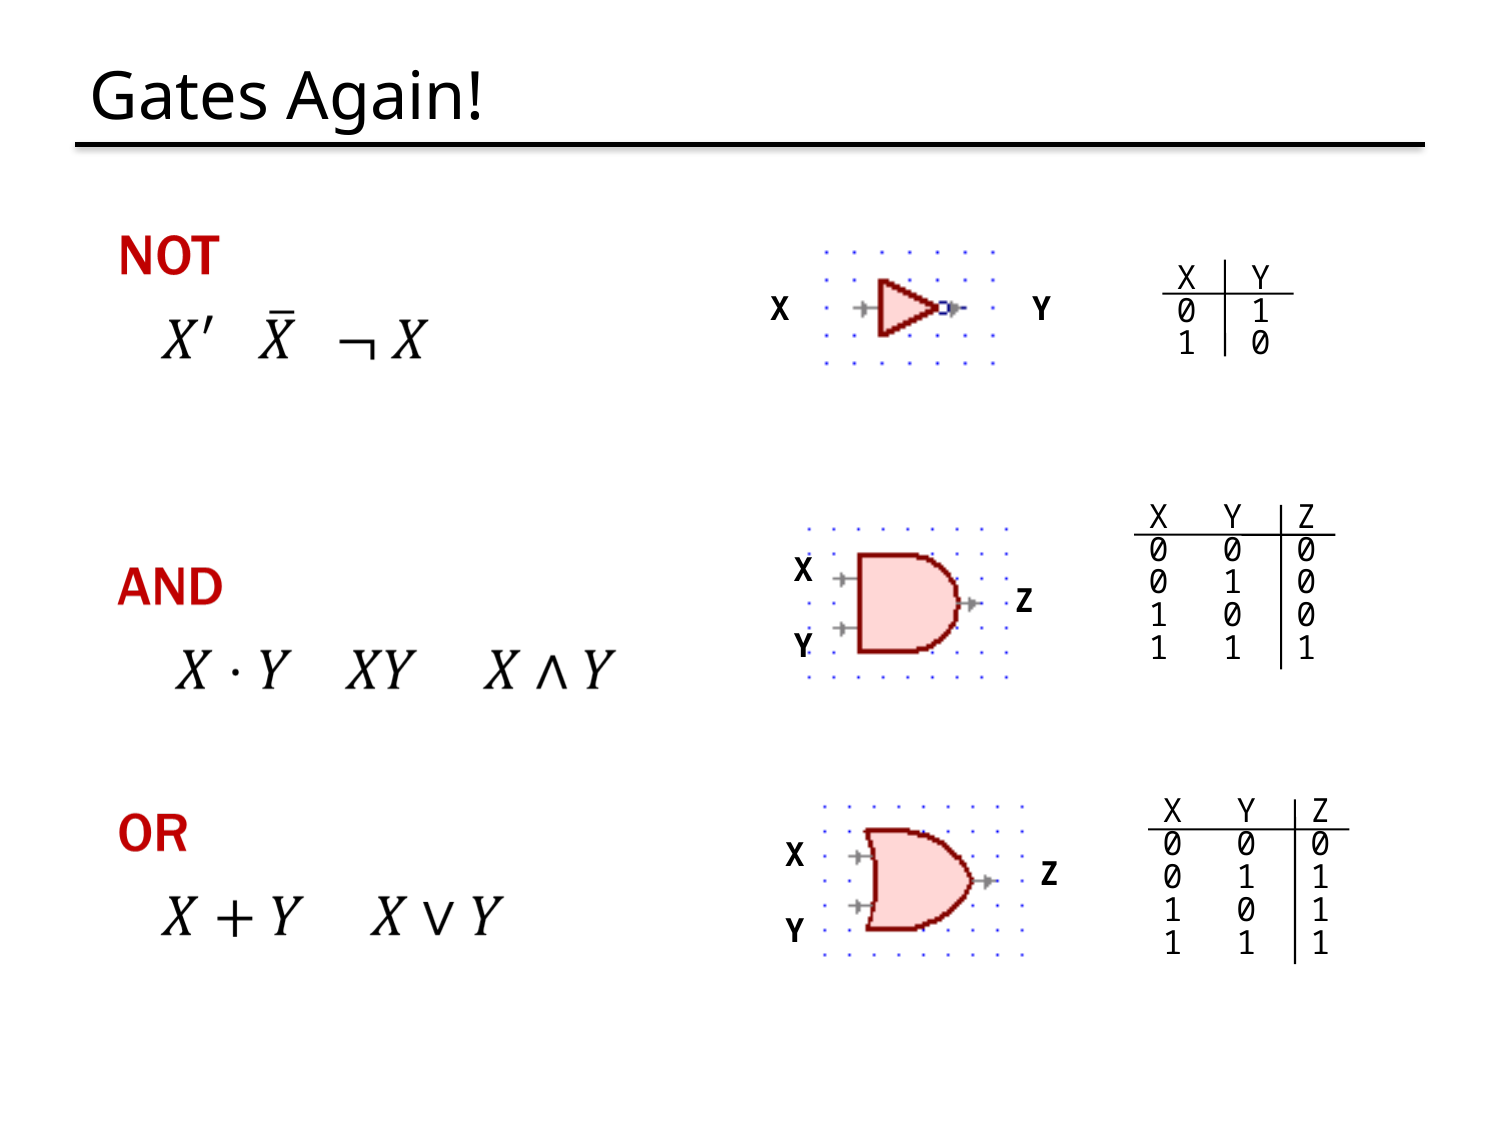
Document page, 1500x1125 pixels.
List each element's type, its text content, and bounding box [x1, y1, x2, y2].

title Gates Again! [75, 45, 1425, 145]
picture [82, 201, 1453, 1055]
